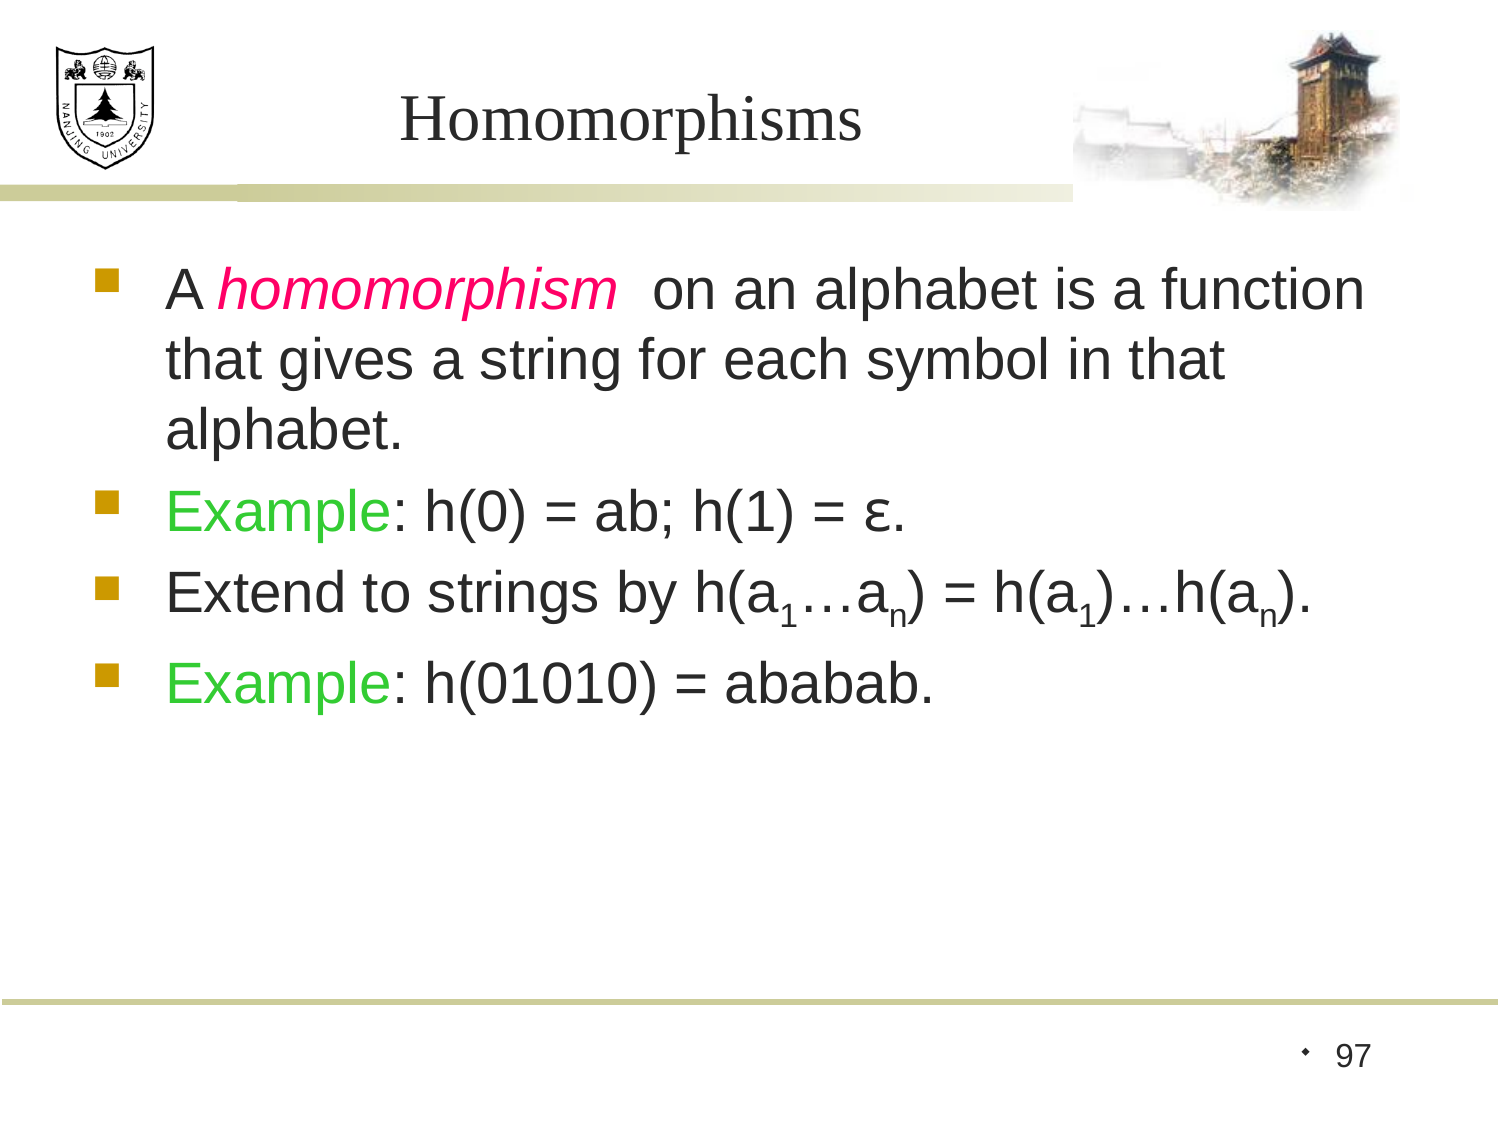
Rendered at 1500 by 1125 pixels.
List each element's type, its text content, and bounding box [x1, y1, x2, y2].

slide_number 97 [1234, 1030, 1388, 1107]
list A homomorphism on an alphabet is a function that gives a string for each symbol in that alphabet. Example: h(0) = ab; h(1) = ε. Extend to strings by h(a1…an) = h(a1)…h(an). Example: h(01010) = ababab. [76, 243, 1413, 965]
picture [50, 42, 160, 173]
picture [1073, 30, 1400, 211]
picture [2, 999, 1498, 1005]
title Homomorphisms [171, 66, 1093, 161]
